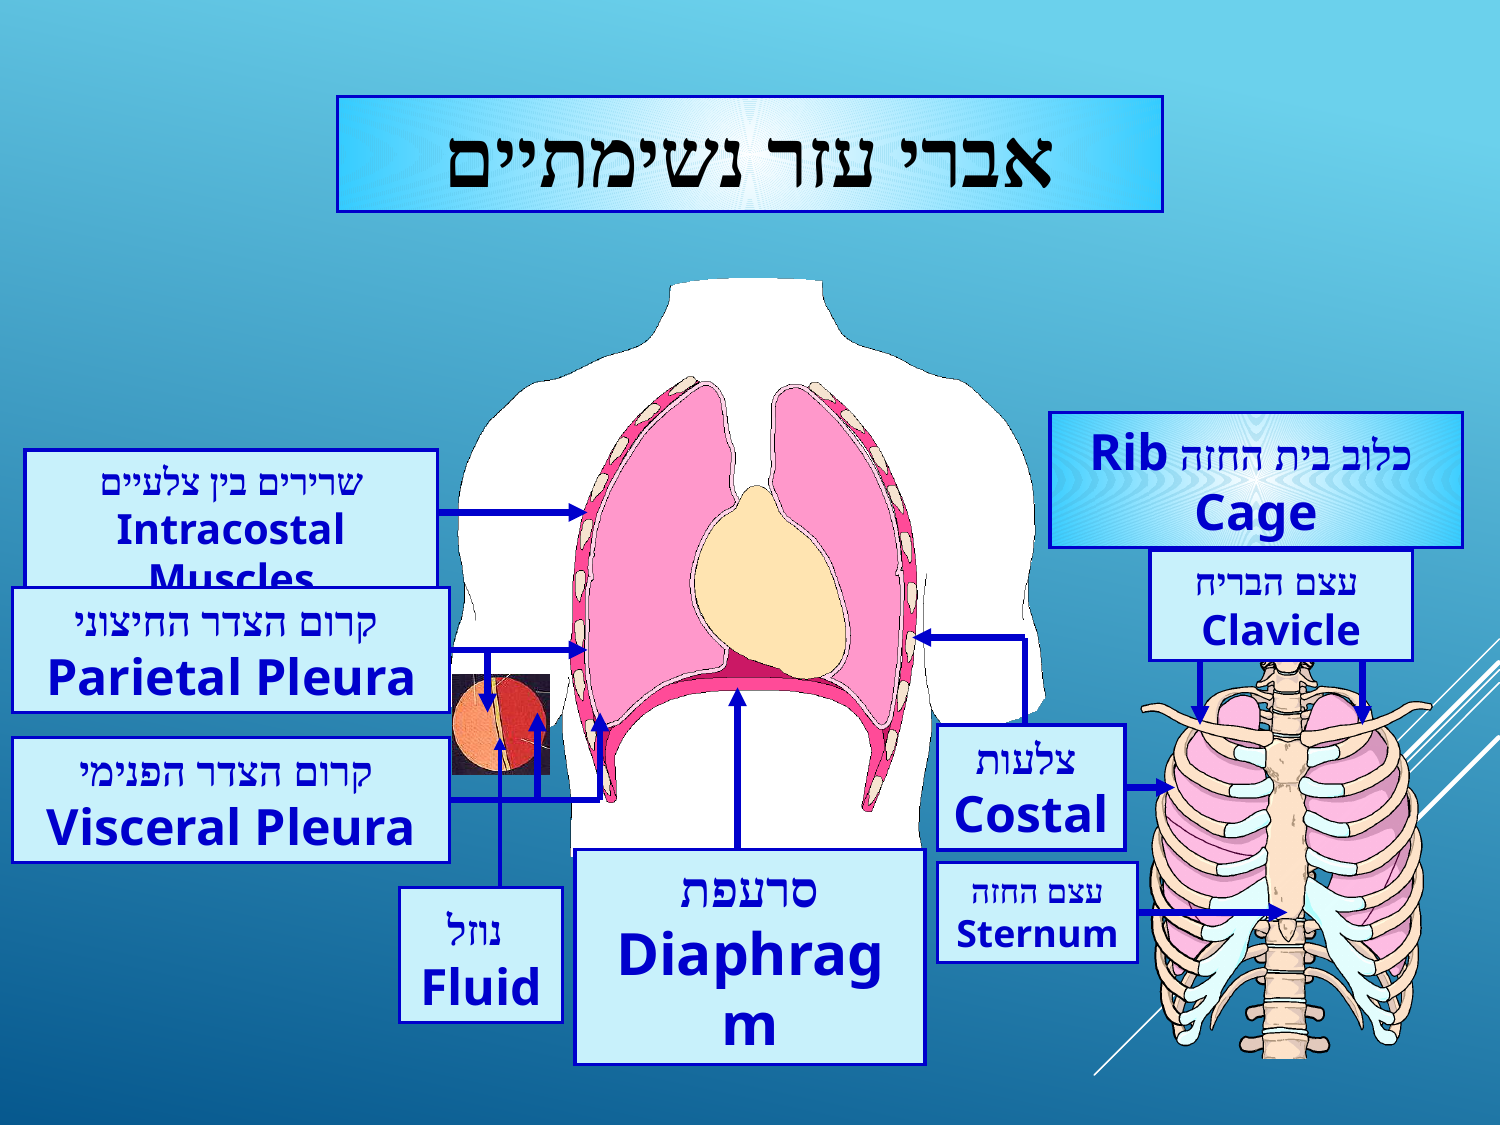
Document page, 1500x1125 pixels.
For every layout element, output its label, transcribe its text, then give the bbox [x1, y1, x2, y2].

text_box שרירים בין צלעיים Intracostal Muscles [24, 449, 438, 587]
picture [1135, 649, 1438, 1063]
text_box סרעפת Diaphragm [575, 903, 925, 1065]
text_box אברי עזר נשימתיים [337, 96, 1163, 212]
text_box כלוב בית החזה Rib Cage [1051, 412, 1463, 548]
picture [441, 274, 1051, 903]
text_box קרום הצדר הפנימי Visceral Pleura [12, 737, 441, 863]
text_box עצם החזה Sternum [937, 862, 1135, 963]
text_box נוזל Fluid [399, 887, 563, 1023]
text_box קרום הצדר החיצוני Parietal Pleura [12, 587, 441, 713]
text_box עצם הבריח Clavicle [1149, 550, 1413, 649]
text_box צלעות Costal [1051, 725, 1125, 850]
